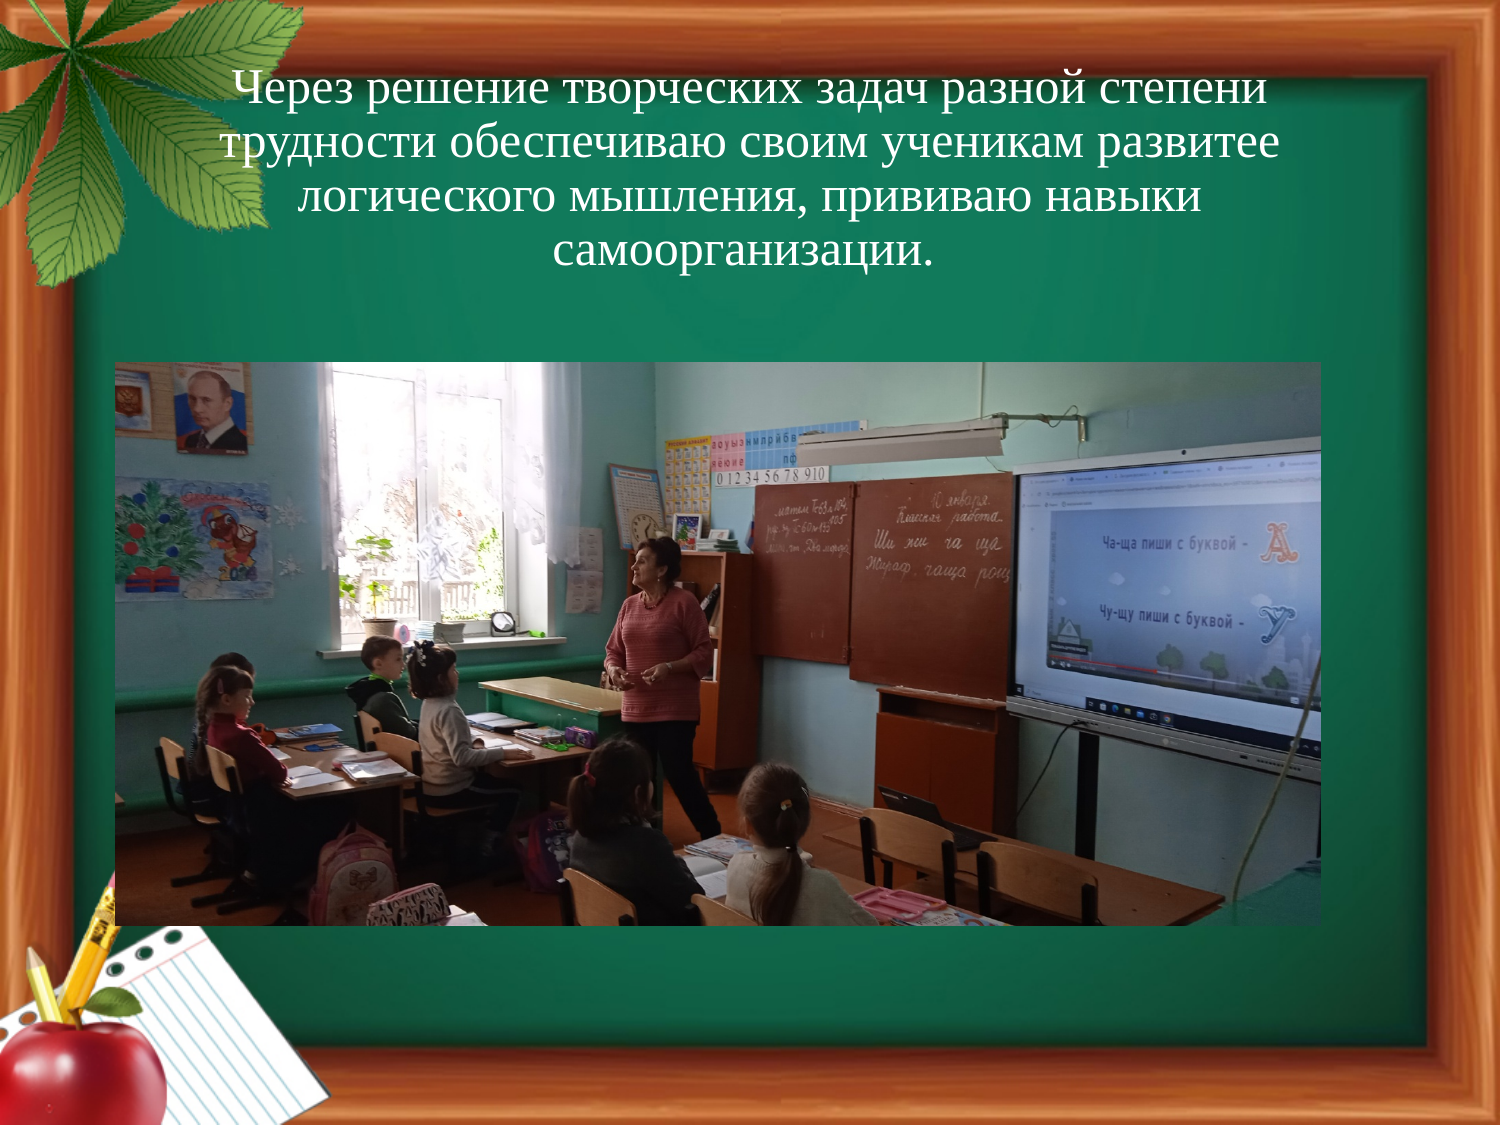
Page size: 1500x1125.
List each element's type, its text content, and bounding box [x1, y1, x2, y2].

picture [0, 0, 1500, 1125]
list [115, 362, 1321, 926]
title Через решение творческих задач разной степени трудности обеспечиваю своим ученикам развитее логического мышления, прививаю навыки самоорганизации. [103, 59, 1397, 278]
